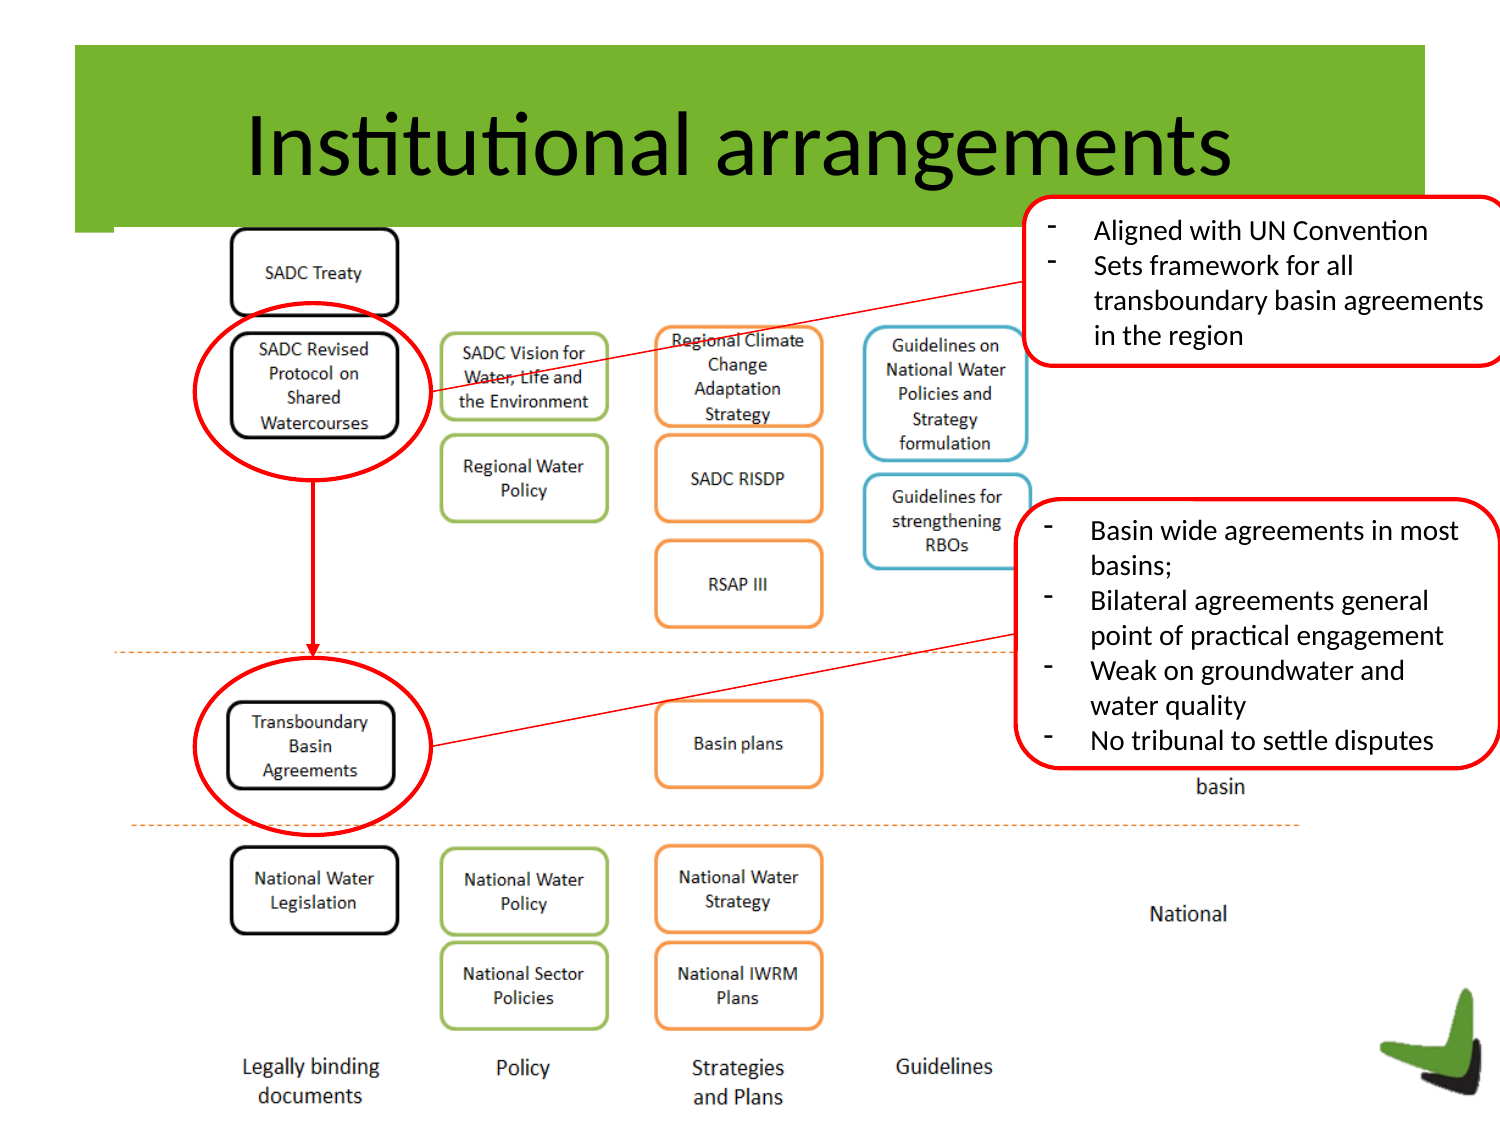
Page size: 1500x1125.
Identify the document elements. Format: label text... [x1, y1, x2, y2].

picture [113, 227, 1315, 1125]
title Institutional arrangements [75, 45, 1425, 233]
picture [1352, 968, 1500, 1125]
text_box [194, 196, 1500, 836]
